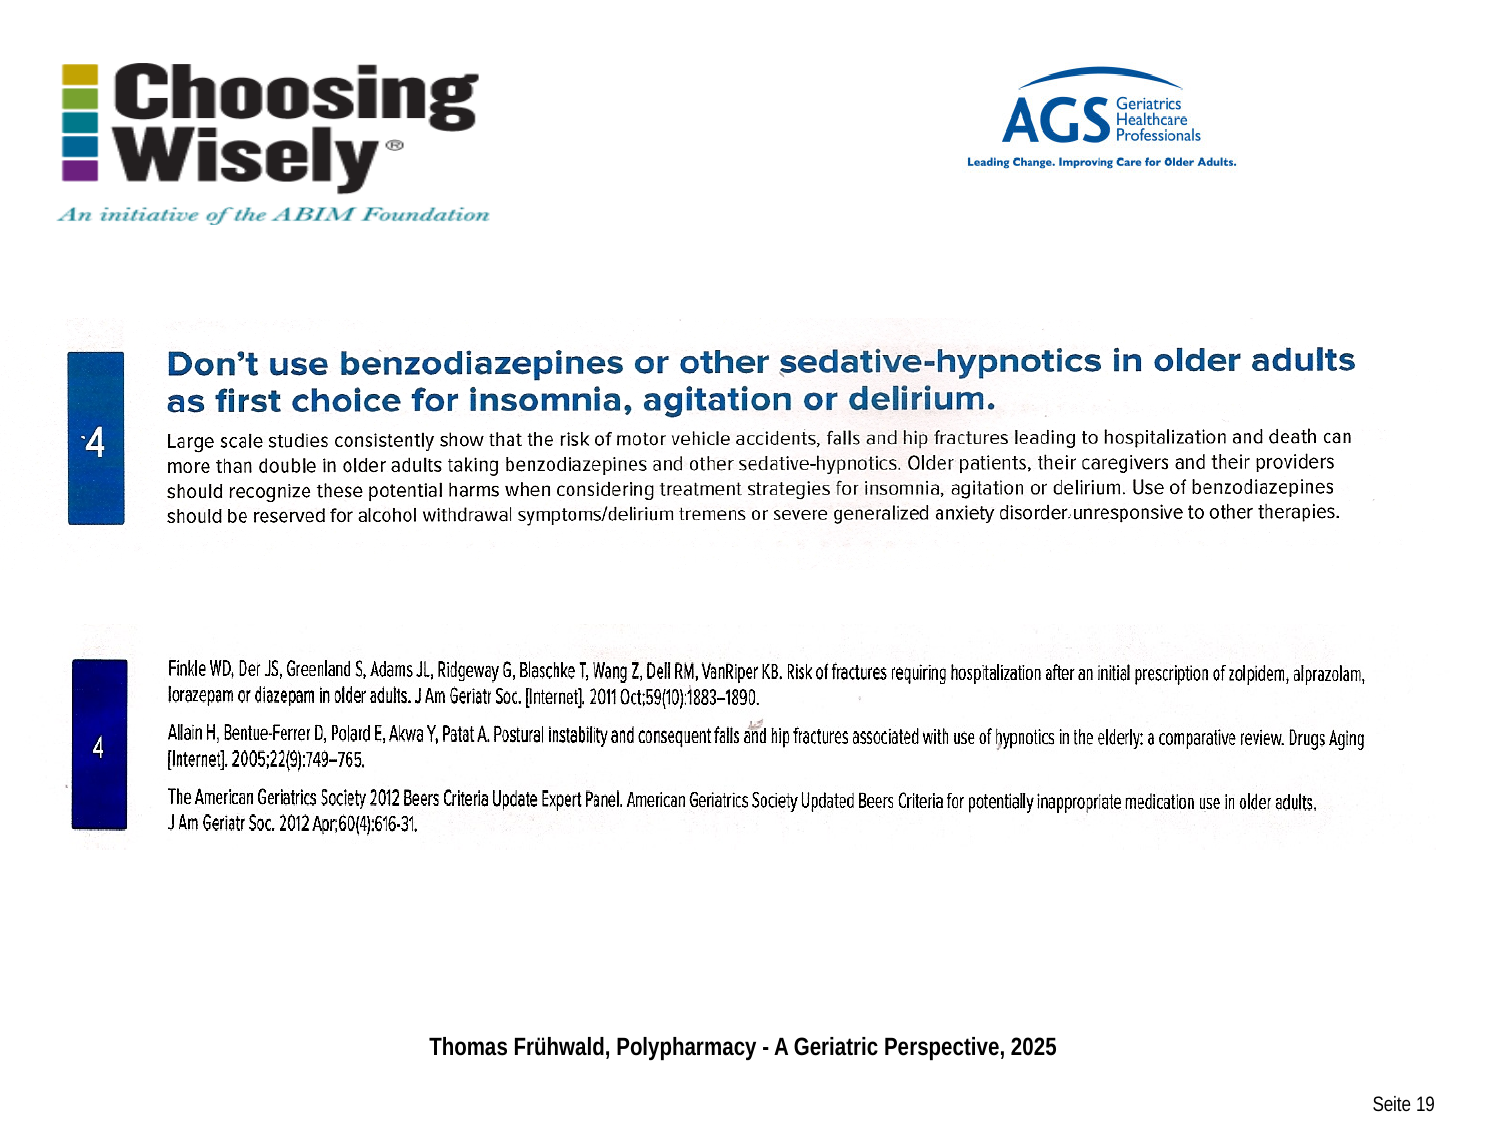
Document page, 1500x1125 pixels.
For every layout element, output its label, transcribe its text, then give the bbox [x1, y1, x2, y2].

footer Thomas Frühwald, Polypharmacy - A Geriatric Perspective, 2025 [312, 1012, 1176, 1088]
picture [24, 624, 1451, 851]
slide_number Seite 19 [1287, 1087, 1451, 1125]
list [0, 62, 1451, 826]
